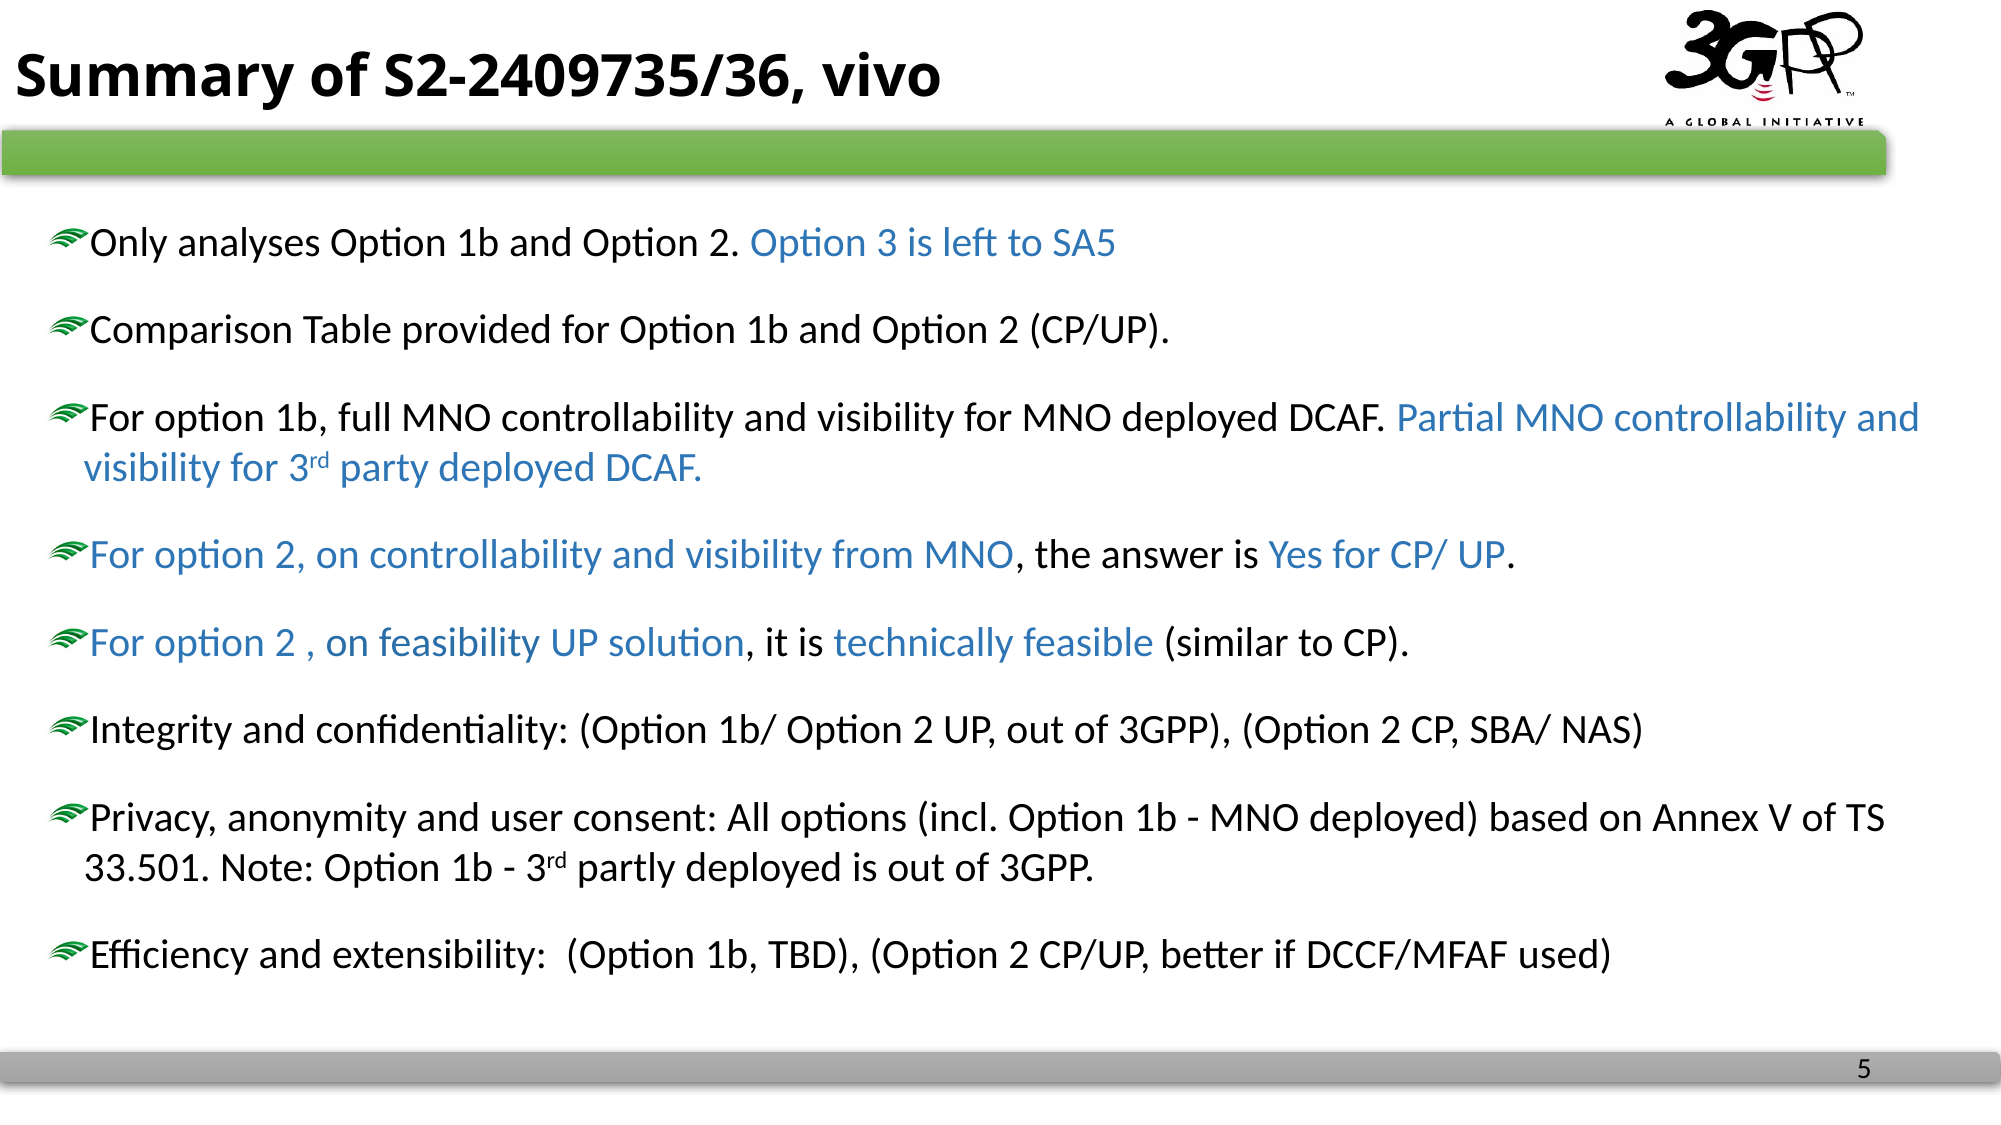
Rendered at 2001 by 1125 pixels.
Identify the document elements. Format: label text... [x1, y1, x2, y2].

picture [45, 537, 90, 567]
picture [45, 799, 90, 830]
list Only analyses Option 1b and Option 2. Option 3 is left to SA5 Comparison Table provided for Option 1b and Option 2 (CP/UP). For option 1b, full MNO controllability and visibility for MNO deployed DCAF. Partial MNO controllability and visibility for 3rd party deployed DCAF. For option 2, on controllability and visibility from MNO, the answer is Yes for CP/ UP. For option 2 , on feasibility UP solution, it is technically feasible (similar to CP). Integrity and confidentiality: (Option 1b/ Option 2 UP, out of 3GPP), (Option 2 CP, SBA/ NAS) Privacy, anonymity and user consent: All options (incl. Option 1b - MNO deployed) based on Annex V of TS 33.501. Note: Option 1b - 3rd partly deployed is out of 3GPP. Efficiency and extensibility: (Option 1b, TBD), (Option 2 CP/UP, better if DCCF/MFAF used) [30, 206, 1984, 1057]
picture [1725, 10, 1863, 126]
title Summary of S2-2409735/36, vivo [0, 0, 1725, 187]
picture [45, 937, 90, 967]
picture [45, 312, 90, 342]
picture [45, 624, 90, 655]
picture [45, 712, 90, 742]
picture [45, 224, 90, 254]
picture [45, 399, 90, 429]
